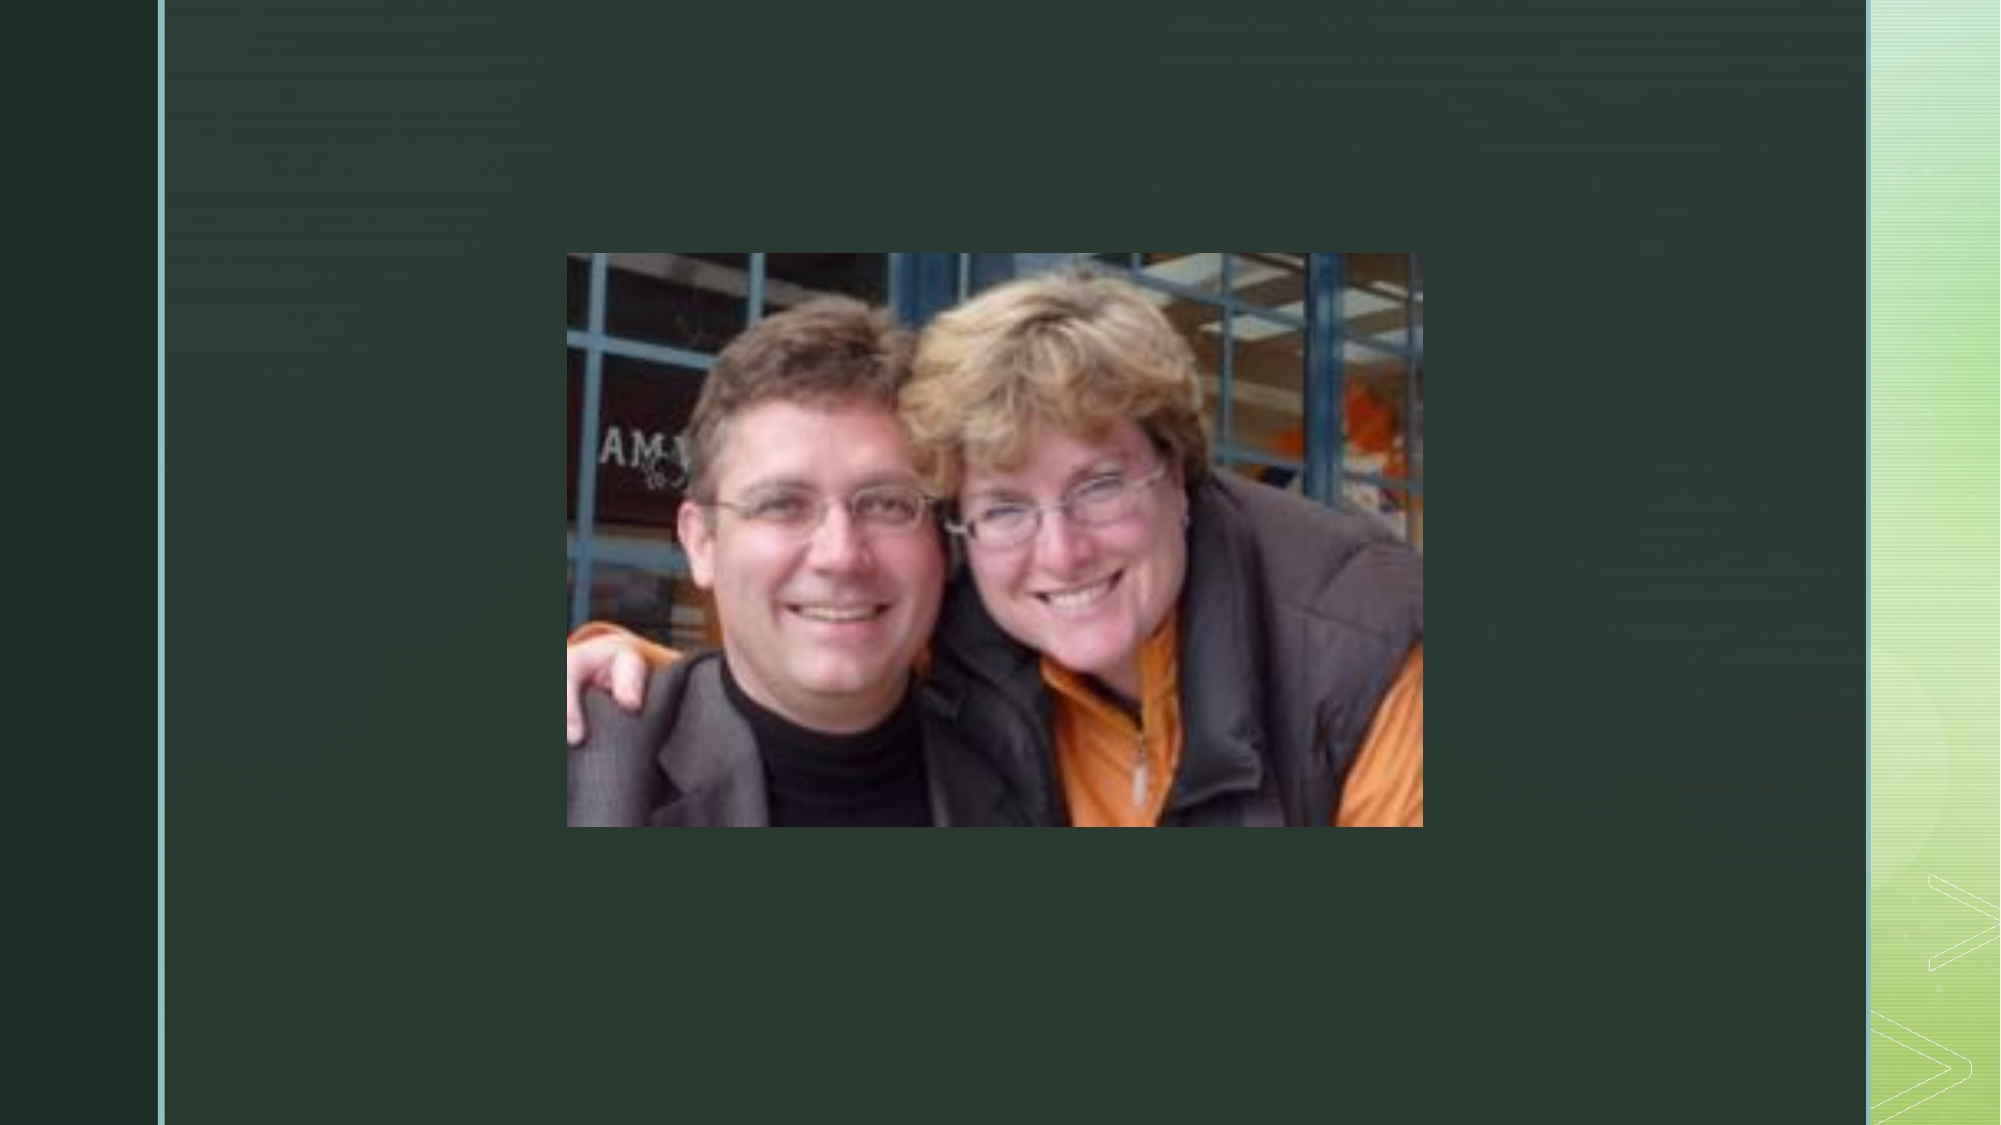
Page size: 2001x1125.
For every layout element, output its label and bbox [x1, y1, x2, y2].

picture [566, 253, 1424, 827]
picture [1871, 0, 2001, 1125]
